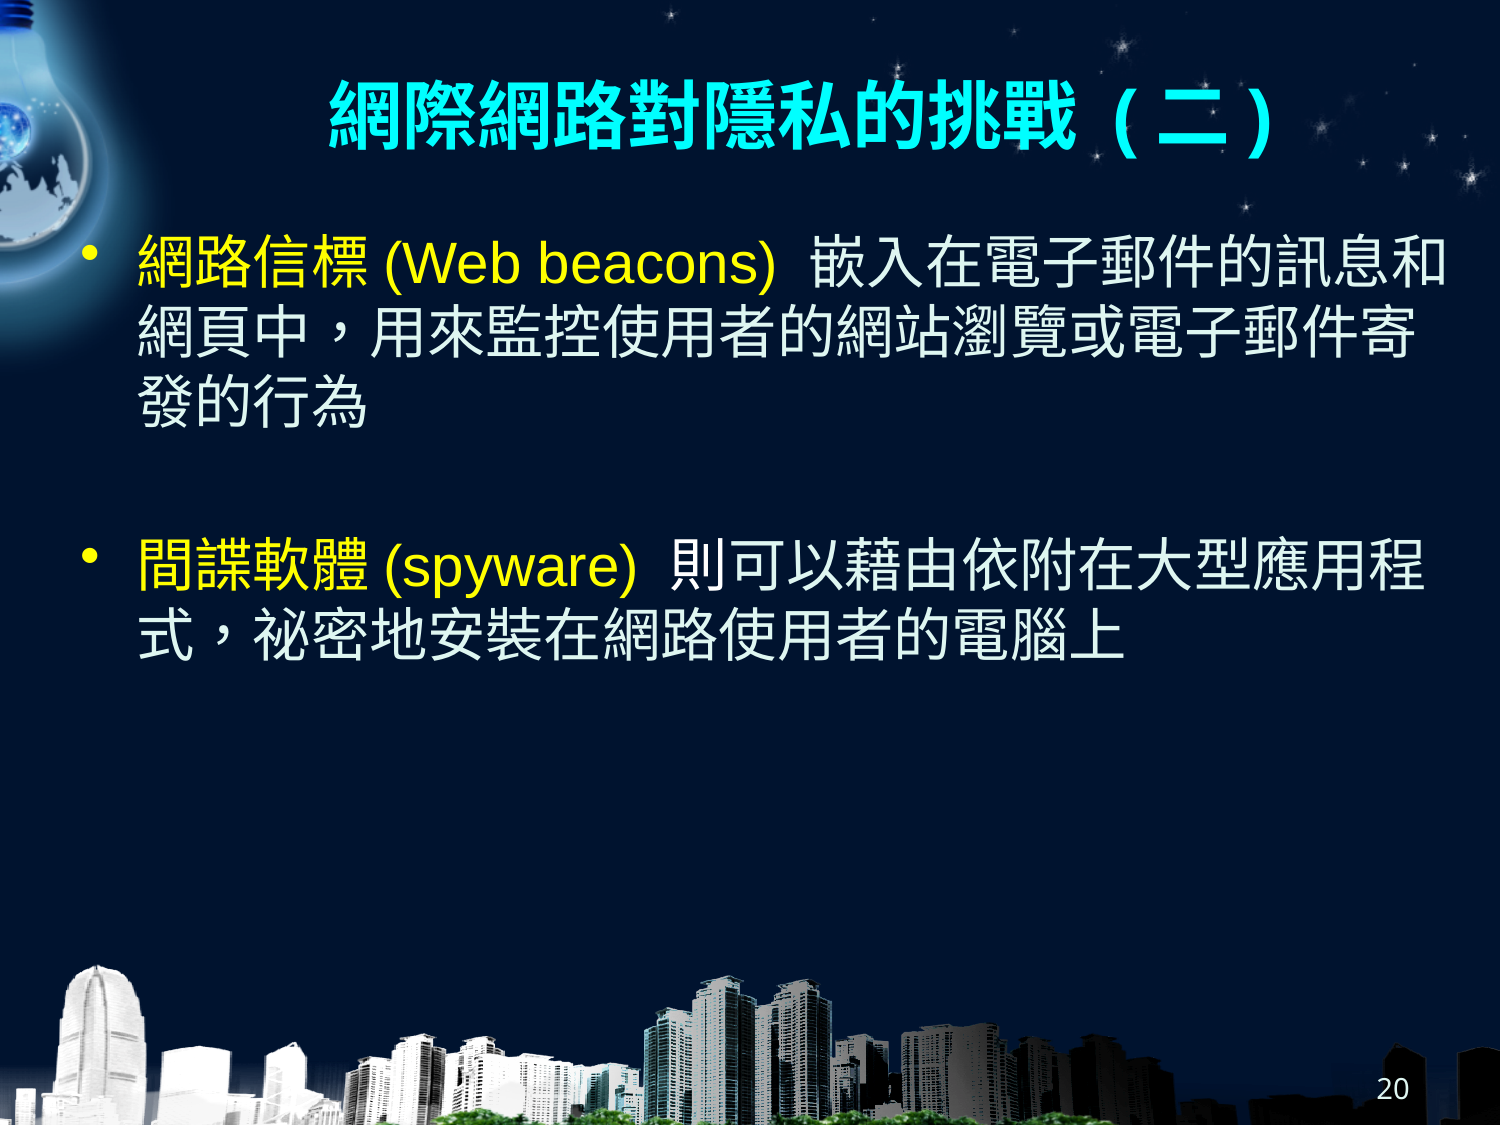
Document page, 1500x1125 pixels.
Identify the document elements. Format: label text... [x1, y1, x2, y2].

title 網際網路對隱私的挑戰 (二) [135, 19, 1465, 209]
picture [0, 0, 182, 383]
picture [656, 0, 1500, 223]
list 網路信標(Web beacons) 嵌入在電子郵件的訊息和網頁中，用來監控使用者的網站瀏覽或電子郵件寄發的行為 間諜軟體(spyware) 則可以藉由依附在大型應用程式，祕密地安裝在網路使用者的電腦上 [64, 217, 1465, 981]
picture [0, 964, 1500, 1125]
slide_number 20 [1074, 1062, 1426, 1125]
